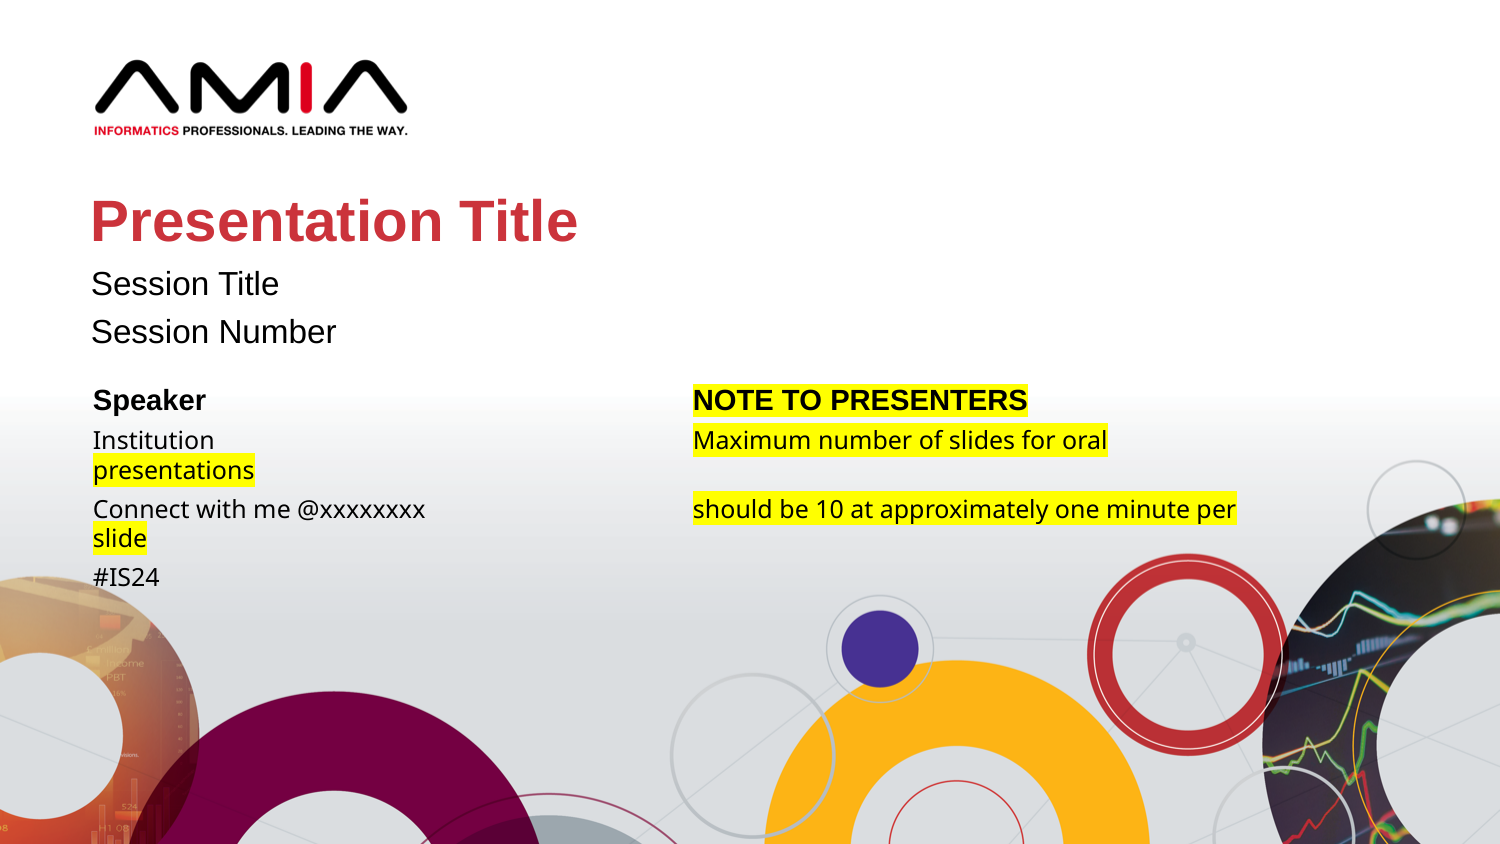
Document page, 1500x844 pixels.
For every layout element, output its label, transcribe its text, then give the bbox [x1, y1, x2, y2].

list Presentation Title Session Title Session Number [90, 168, 1398, 351]
subtitle Speaker NOTE TO PRESENTERS Institution Maximum number of slides for oral presentations Connect with me @xxxxxxxx should be 10 at approximately one minute per slide #IS24 [92, 381, 1266, 533]
picture [0, 0, 1500, 844]
